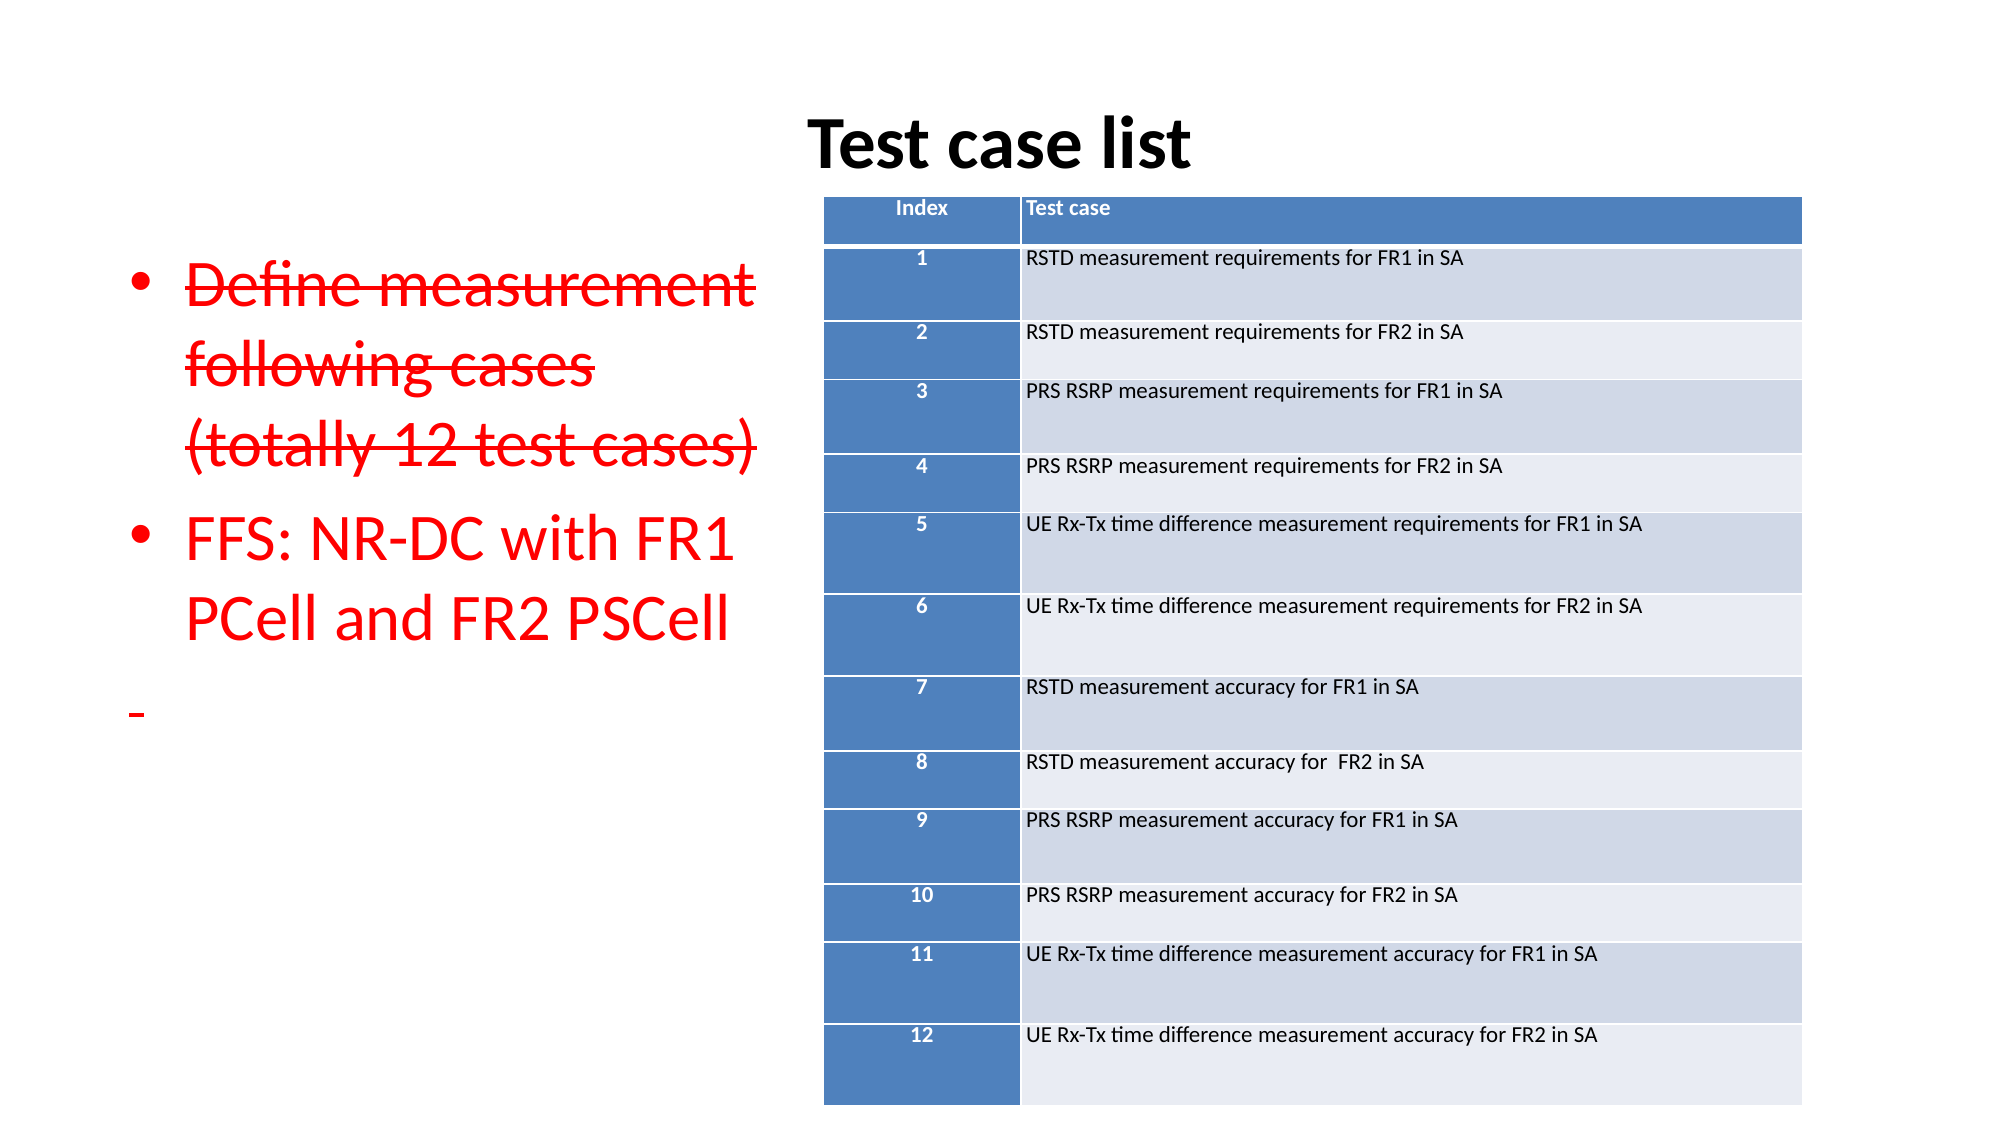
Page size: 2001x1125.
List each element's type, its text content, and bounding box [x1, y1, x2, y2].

table_cell RSTD measurement requirements for FR2 in SA [1022, 322, 1802, 379]
table_cell 8 [824, 752, 1020, 808]
title Test case list [99, 45, 1900, 233]
list Define measurement following cases (totally 12 test cases) FFS: NR-DC with FR1 PCell and FR2 PSCell [114, 232, 800, 1005]
table_cell RSTD measurement accuracy for FR2 in SA [1022, 752, 1802, 808]
table_cell 10 [824, 885, 1020, 941]
table_cell 3 [824, 380, 1020, 453]
table_cell PRS RSRP measurement accuracy for FR1 in SA [1022, 810, 1802, 883]
table_cell UE Rx-Tx time difference measurement accuracy for FR2 in SA [1022, 1025, 1802, 1105]
table_header Test case [1022, 197, 1802, 244]
table_cell 6 [824, 595, 1020, 675]
table_cell 1 [824, 249, 1020, 320]
table_cell 7 [824, 677, 1020, 750]
table_cell RSTD measurement accuracy for FR1 in SA [1022, 677, 1802, 750]
table_cell 12 [824, 1025, 1020, 1105]
table_cell 5 [824, 513, 1020, 593]
table_cell PRS RSRP measurement requirements for FR2 in SA [1022, 455, 1802, 512]
table_header Index [824, 197, 1020, 244]
table_cell UE Rx-Tx time difference measurement requirements for FR2 in SA [1022, 595, 1802, 675]
table_cell UE Rx-Tx time difference measurement requirements for FR1 in SA [1022, 513, 1802, 593]
table_cell 9 [824, 810, 1020, 883]
table_cell PRS RSRP measurement accuracy for FR2 in SA [1022, 885, 1802, 941]
table_cell 4 [824, 455, 1020, 512]
table_cell PRS RSRP measurement requirements for FR1 in SA [1022, 380, 1802, 453]
table_cell 11 [824, 943, 1020, 1023]
table_cell UE Rx-Tx time difference measurement accuracy for FR1 in SA [1022, 943, 1802, 1023]
table_cell RSTD measurement requirements for FR1 in SA [1022, 249, 1802, 320]
table_cell 2 [824, 322, 1020, 379]
